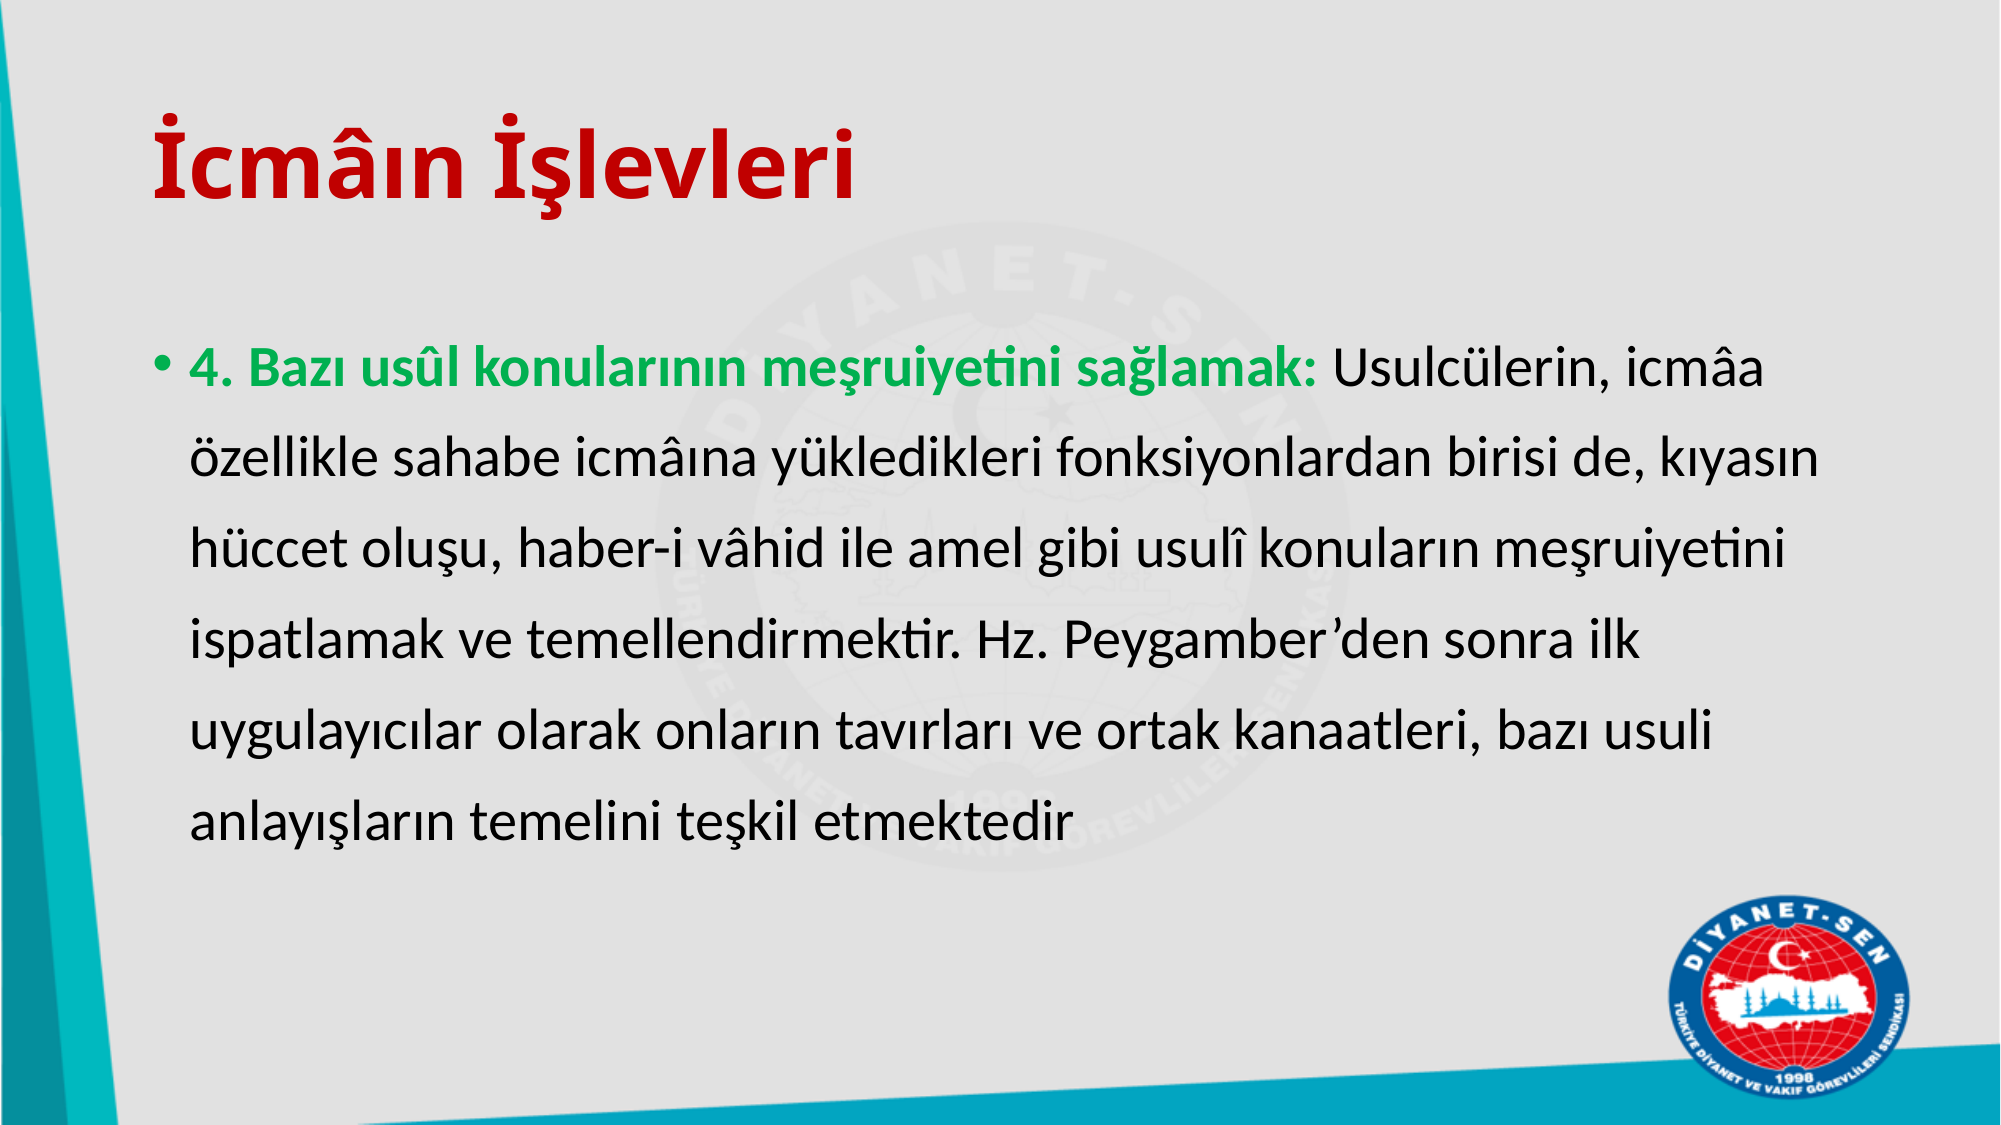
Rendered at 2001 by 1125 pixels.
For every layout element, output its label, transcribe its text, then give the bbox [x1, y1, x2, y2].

title İcmâın İşlevleri [137, 59, 1863, 278]
list 4. Bazı usûl konularının meşruiyetini sağlamak: Usulcülerin, icmâa özellikle sahabe icmâına yükledikleri fonksiyonlardan birisi de, kıyasın hüccet oluşu, haber-i vâhid ile amel gibi usulî konuların meşruiyetini ispatlamak ve temellendirmektir. Hz. Peygamber’den sonra ilk uygulayıcılar olarak onların tavırları ve ortak kanaatleri, bazı usuli anlayışların temelini teşkil etmektedir [137, 299, 1863, 1014]
picture [0, 0, 2001, 1125]
